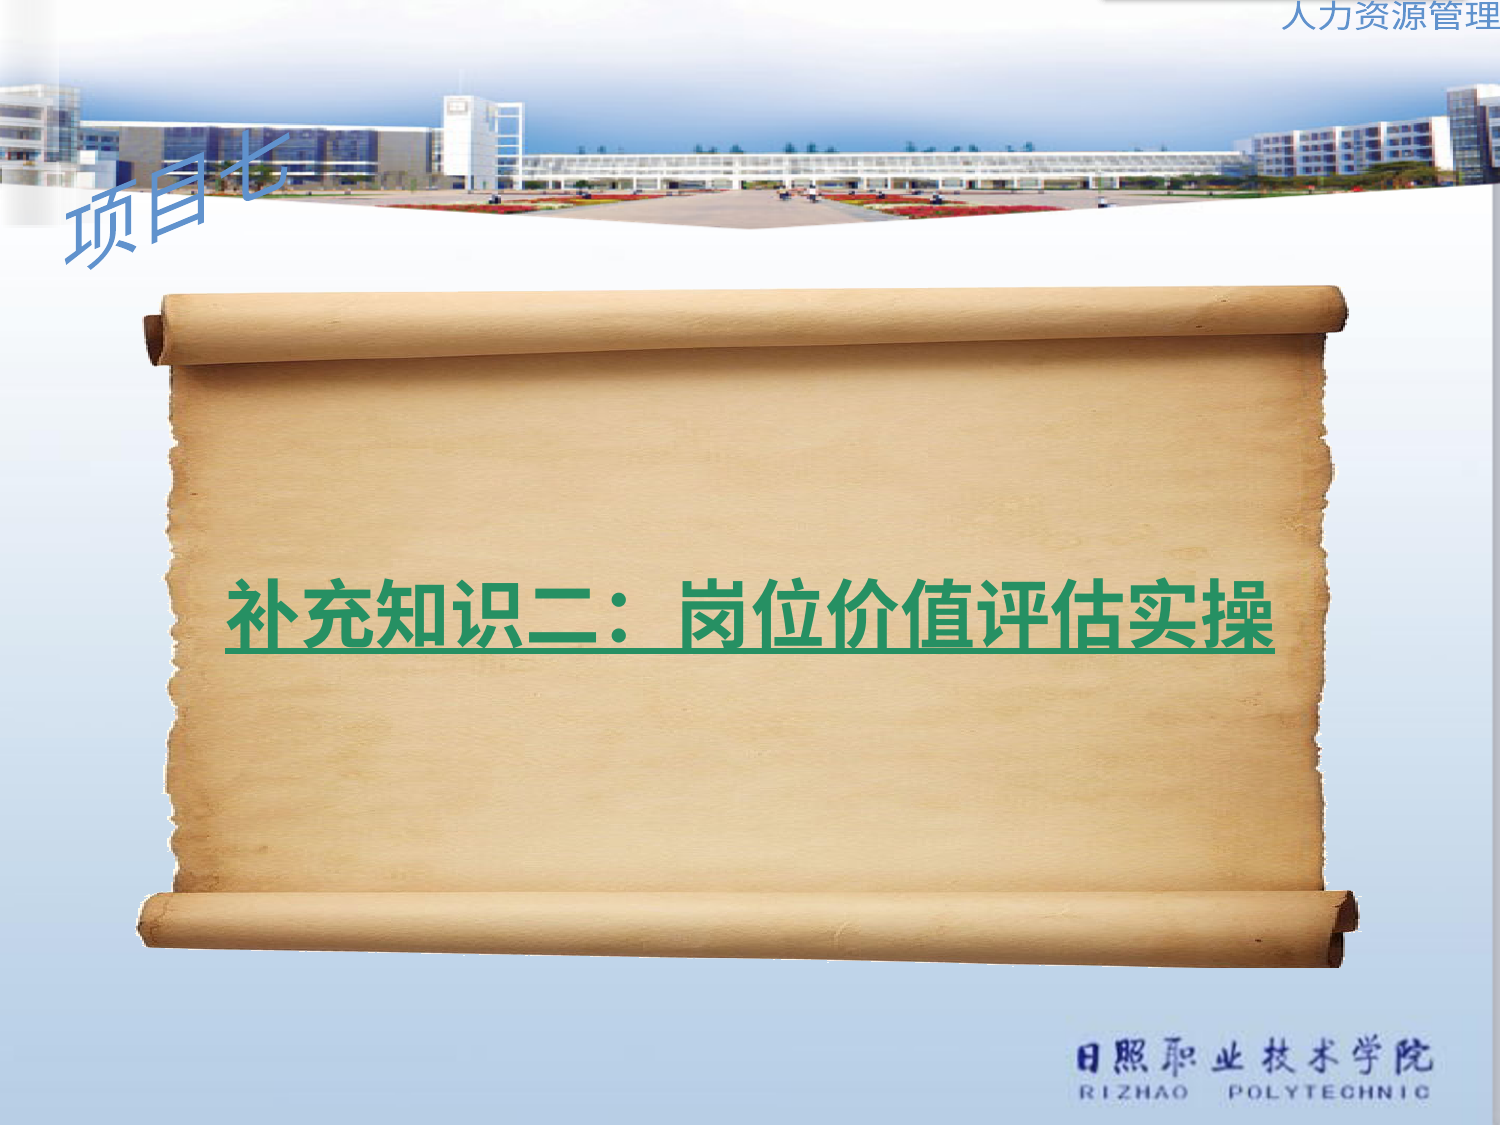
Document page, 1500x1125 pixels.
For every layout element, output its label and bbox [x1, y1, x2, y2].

picture [1371, 10, 1384, 15]
picture [1436, 0, 1448, 5]
picture [1367, 6, 1375, 12]
picture [1374, 18, 1381, 24]
text_box [134, 281, 1366, 968]
picture [0, 0, 1500, 1125]
